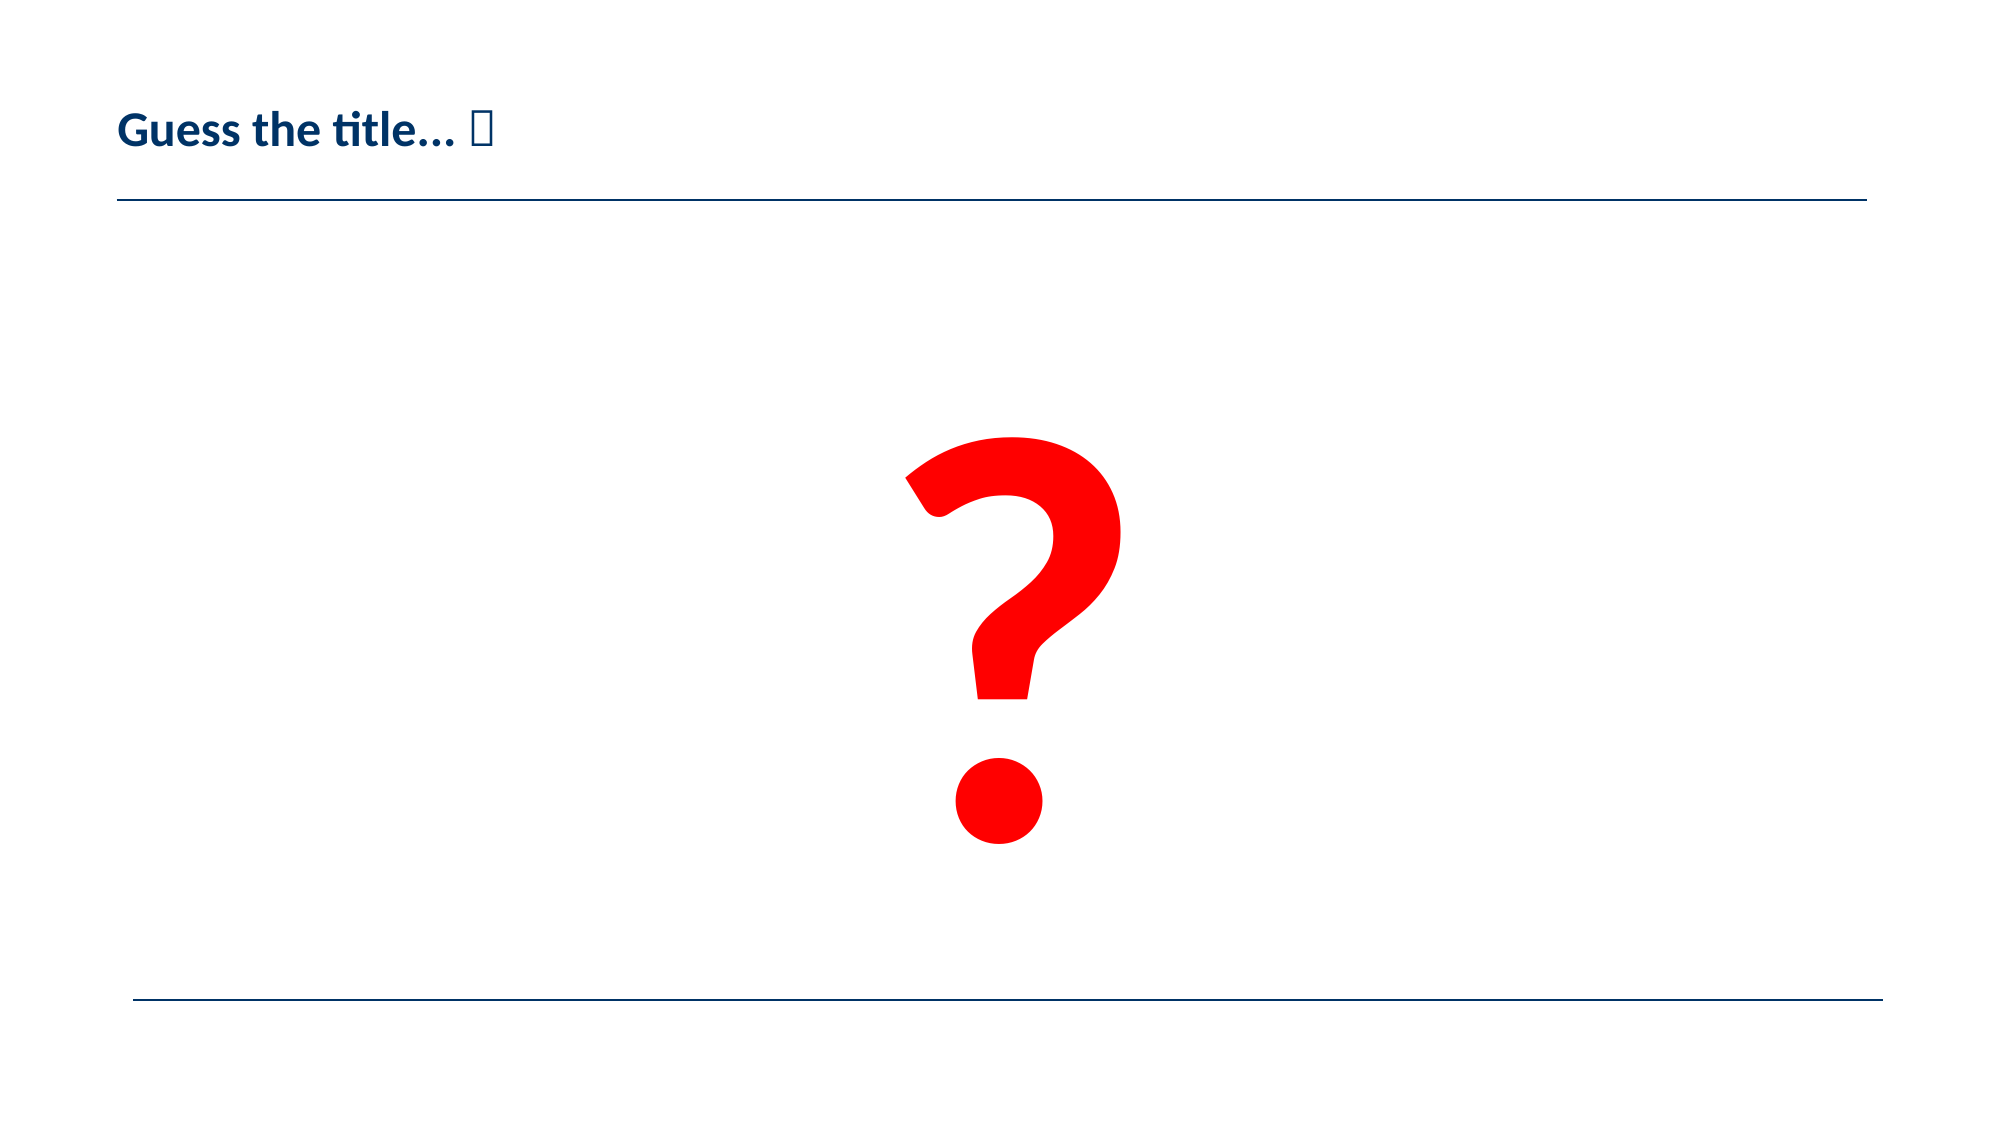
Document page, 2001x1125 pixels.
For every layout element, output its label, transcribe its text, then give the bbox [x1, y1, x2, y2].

text_box ? [862, 249, 1138, 965]
title Guess the title...  [117, 95, 1883, 157]
